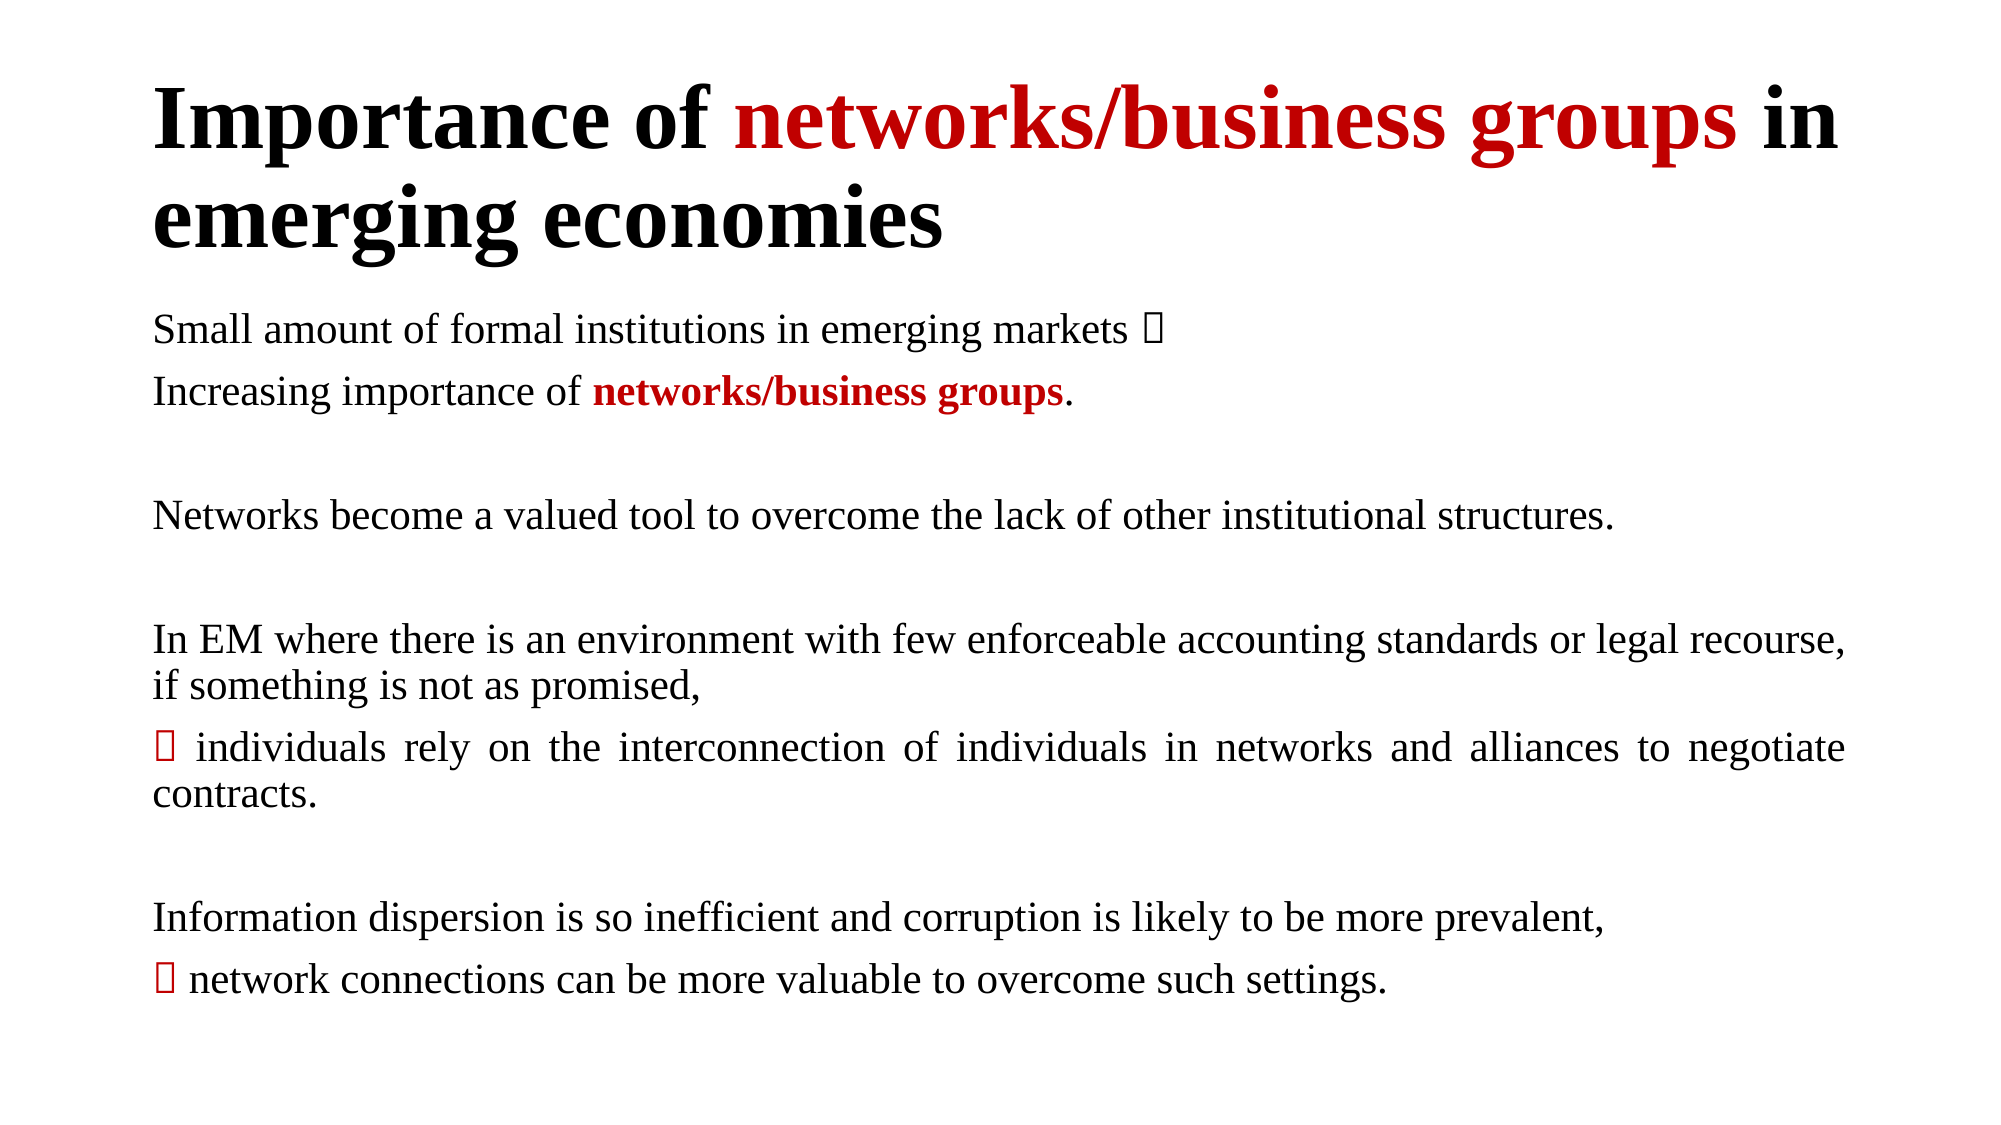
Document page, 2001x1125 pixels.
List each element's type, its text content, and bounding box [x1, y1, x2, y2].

title Importance of networks/business groups in emerging economies [137, 59, 1863, 278]
list Small amount of formal institutions in emerging markets  Increasing importance of networks/business groups. Networks become a valued tool to overcome the lack of other institutional structures. In EM where there is an environment with few enforceable accounting standards or legal recourse, if something is not as promised,  individuals rely on the interconnection of individuals in networks and alliances to negotiate contracts. Information dispersion is so inefficient and corruption is likely to be more prevalent,  network connections can be more valuable to overcome such settings. [137, 299, 1863, 1014]
